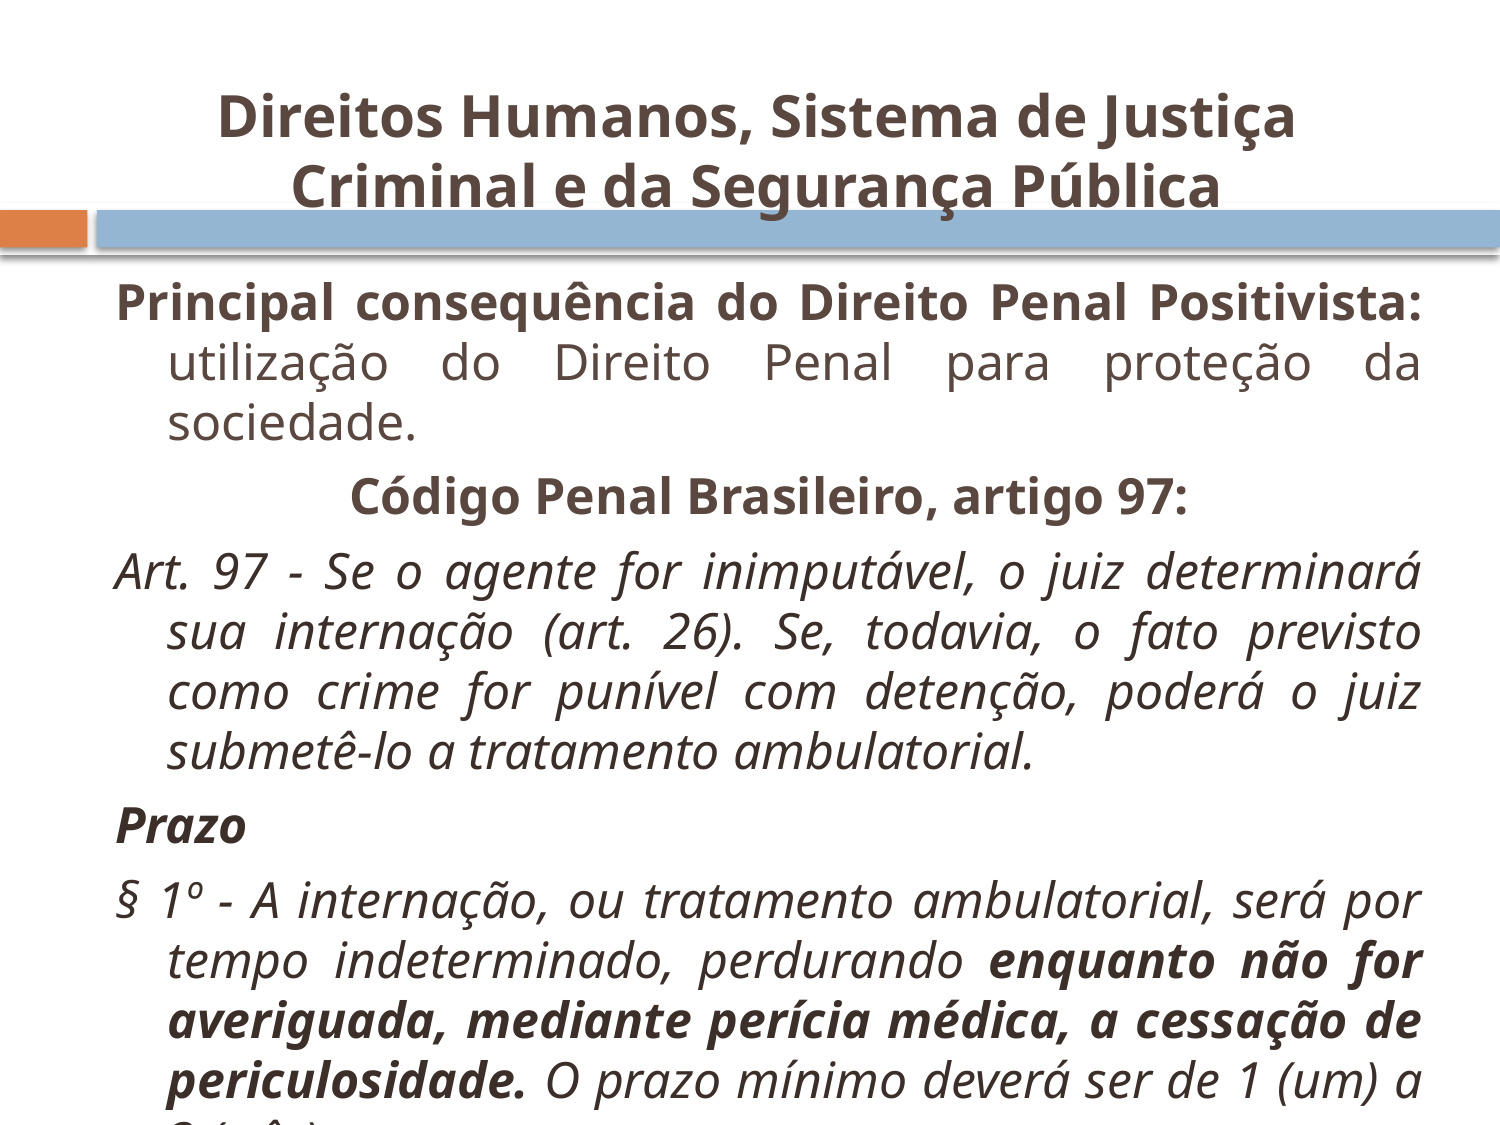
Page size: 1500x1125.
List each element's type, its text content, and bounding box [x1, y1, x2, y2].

list Principal consequência do Direito Penal Positivista: utilização do Direito Penal para proteção da sociedade. Código Penal Brasileiro, artigo 97: Art. 97 - Se o agente for inimputável, o juiz determinará sua internação (art. 26). Se, todavia, o fato previsto como crime for punível com detenção, poderá o juiz submetê-lo a tratamento ambulatorial. Prazo § 1º - A internação, ou tratamento ambulatorial, será por tempo indeterminado, perdurando enquanto não for averiguada, mediante perícia médica, a cessação de periculosidade. O prazo mínimo deverá ser de 1 (um) a 3 (três) anos. [100, 262, 1438, 1083]
title Direitos Humanos, Sistema de Justiça Criminal e da Segurança Pública [82, 90, 1432, 209]
